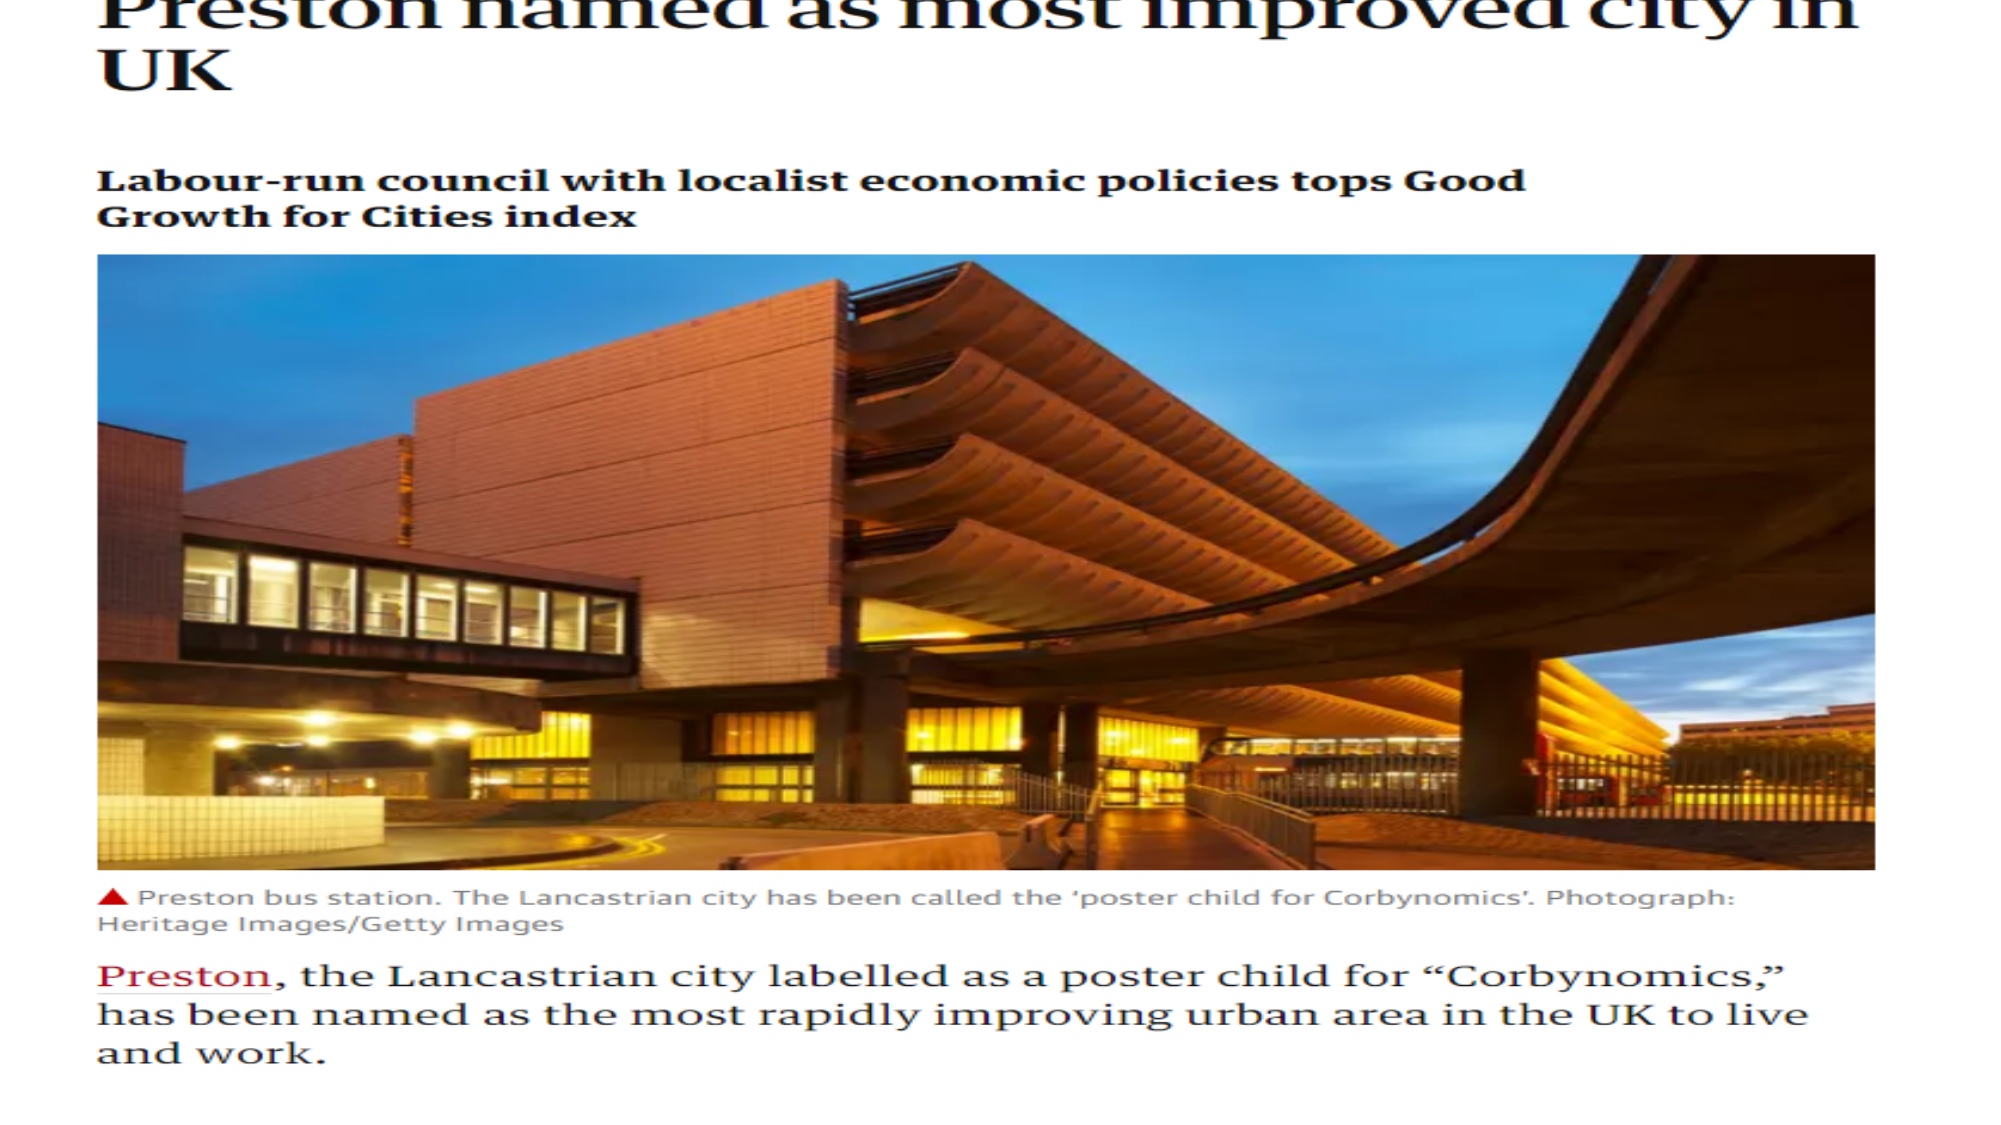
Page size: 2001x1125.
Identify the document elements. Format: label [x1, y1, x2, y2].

picture [91, 0, 1950, 1083]
